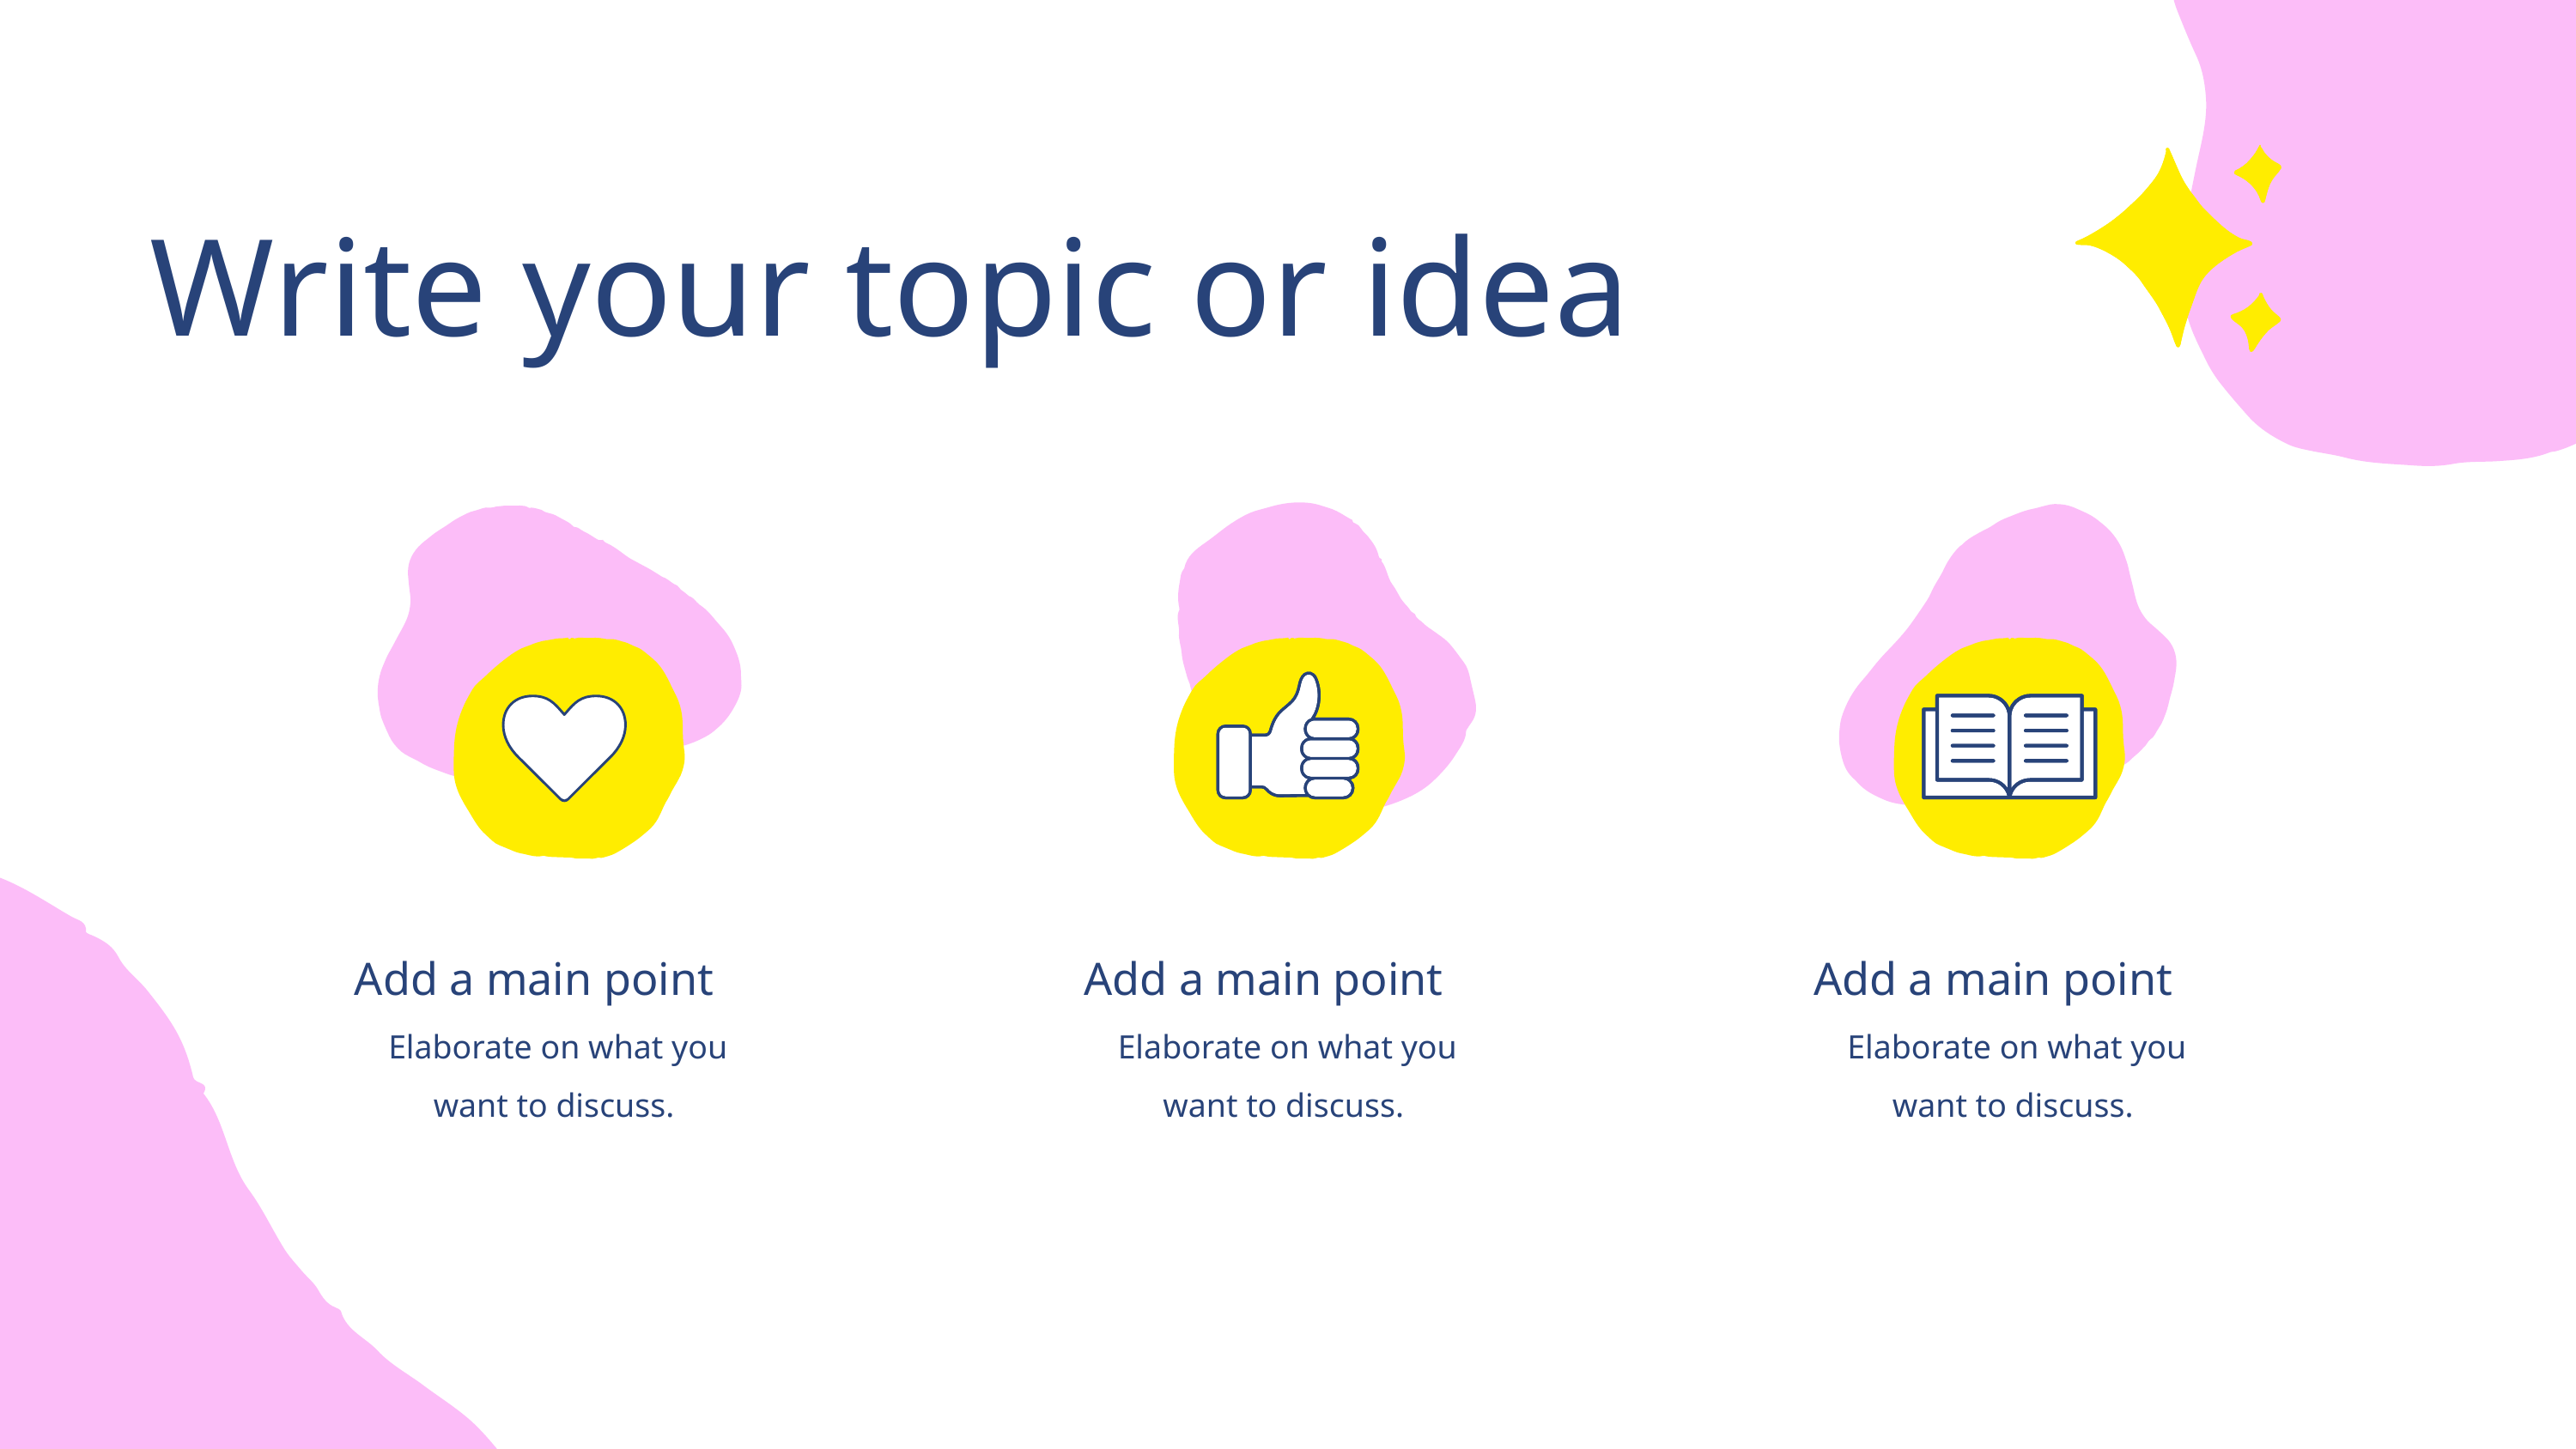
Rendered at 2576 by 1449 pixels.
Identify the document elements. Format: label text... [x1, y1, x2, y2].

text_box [2075, 144, 2282, 352]
text_box [1177, 502, 1476, 807]
text_box [1838, 504, 2177, 805]
text_box [2013, 712, 2093, 795]
text_box [1174, 637, 1406, 859]
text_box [354, 934, 762, 1103]
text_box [1813, 934, 2221, 1103]
text_box [2173, 0, 2576, 466]
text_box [1084, 934, 1492, 1103]
text_box [1922, 694, 2098, 800]
text_box [2012, 698, 2080, 785]
text_box [453, 637, 685, 859]
text_box [1940, 698, 2008, 786]
text_box [377, 505, 742, 776]
text_box [1303, 741, 1356, 756]
text_box [1220, 728, 1249, 796]
text_box [1252, 675, 1317, 794]
text_box [501, 694, 627, 803]
text_box [1307, 780, 1351, 796]
text_box [1303, 761, 1356, 776]
text_box Write your topic or idea [150, 170, 1750, 364]
text_box [1216, 671, 1360, 800]
text_box [1893, 637, 2125, 859]
text_box [0, 877, 497, 1449]
text_box [1307, 721, 1356, 737]
text_box [505, 698, 623, 799]
text_box [1926, 712, 2007, 795]
